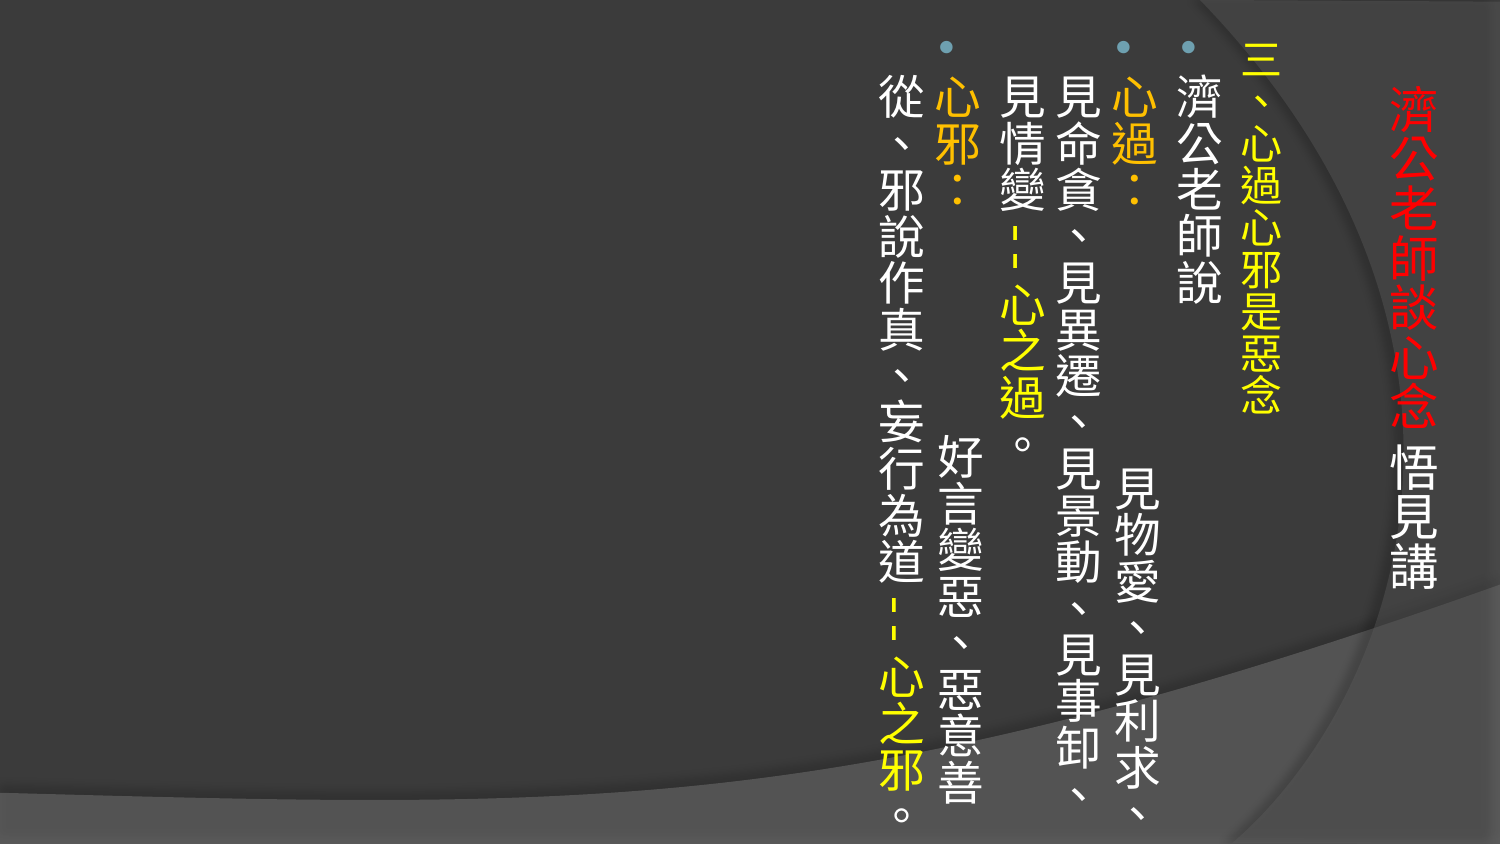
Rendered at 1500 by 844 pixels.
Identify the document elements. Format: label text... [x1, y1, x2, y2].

list 三、心過心邪是惡念 濟公老師說 心過： 見物愛、見利求、見命貪、見異遷、見景動、見事卸、見情變--心之過。 心邪： 好言變惡、惡意善從、邪說作真、妄行為道--心之邪。 [29, 20, 1353, 824]
title 濟公老師談心念 悟見講 [1353, 43, 1473, 812]
